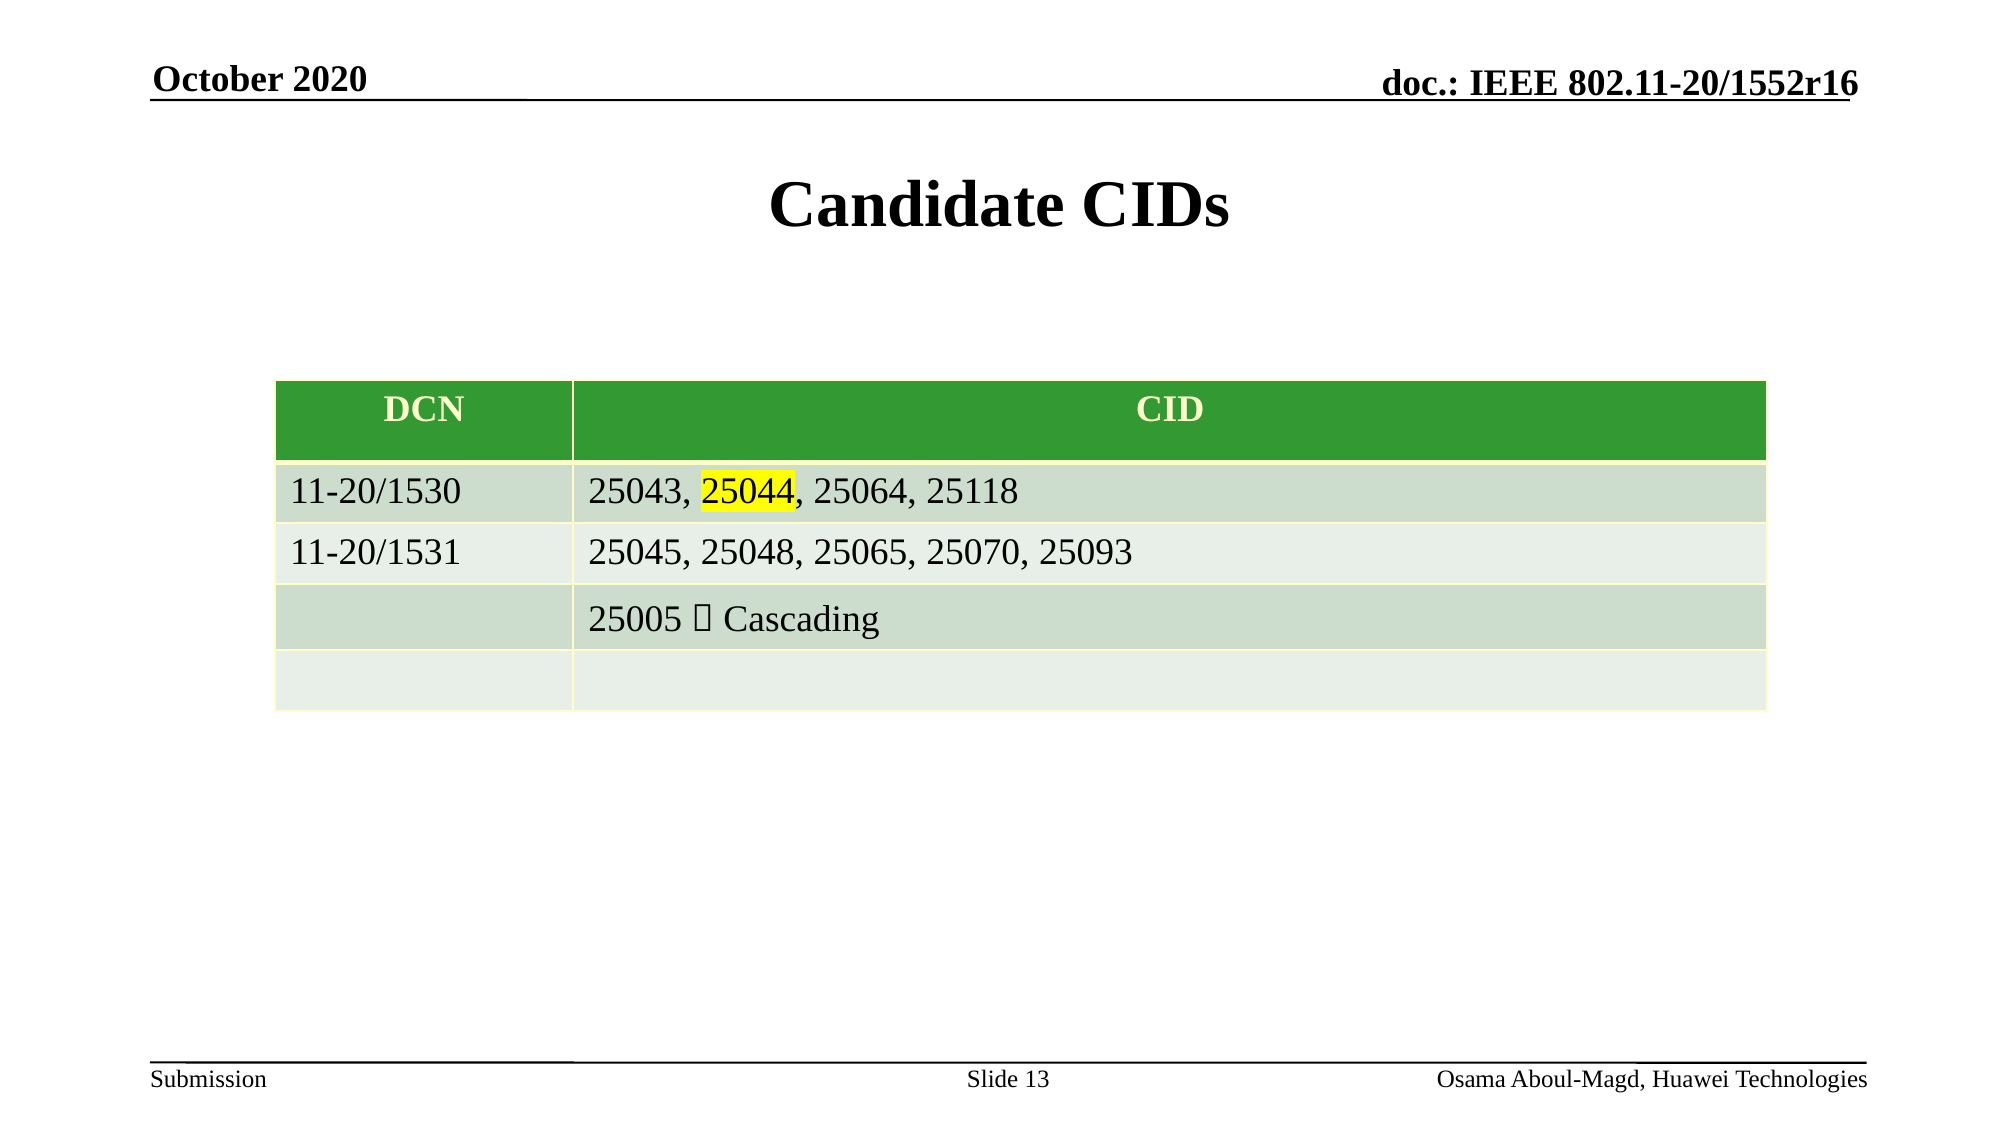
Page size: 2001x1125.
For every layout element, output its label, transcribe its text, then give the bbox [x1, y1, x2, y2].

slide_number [152, 54, 563, 100]
table_cell 11-20/1530 [276, 465, 572, 522]
table_cell [574, 651, 1766, 710]
table_cell [276, 651, 572, 710]
table_header DCN [276, 381, 572, 460]
title Candidate CIDs [149, 112, 1850, 288]
table_cell 25043, 25044, 25064, 25118 [574, 465, 1766, 522]
table_cell 25045, 25048, 25065, 25070, 25093 [574, 524, 1766, 583]
table_header CID [574, 381, 1766, 460]
table_cell 11-20/1531 [276, 524, 572, 583]
footer Osama Aboul-Magd, Huawei Technologies [1171, 1061, 1869, 1093]
slide_number Slide 13 [950, 1061, 1067, 1123]
table_cell [276, 585, 572, 649]
table_cell 25005  Cascading [574, 585, 1766, 649]
